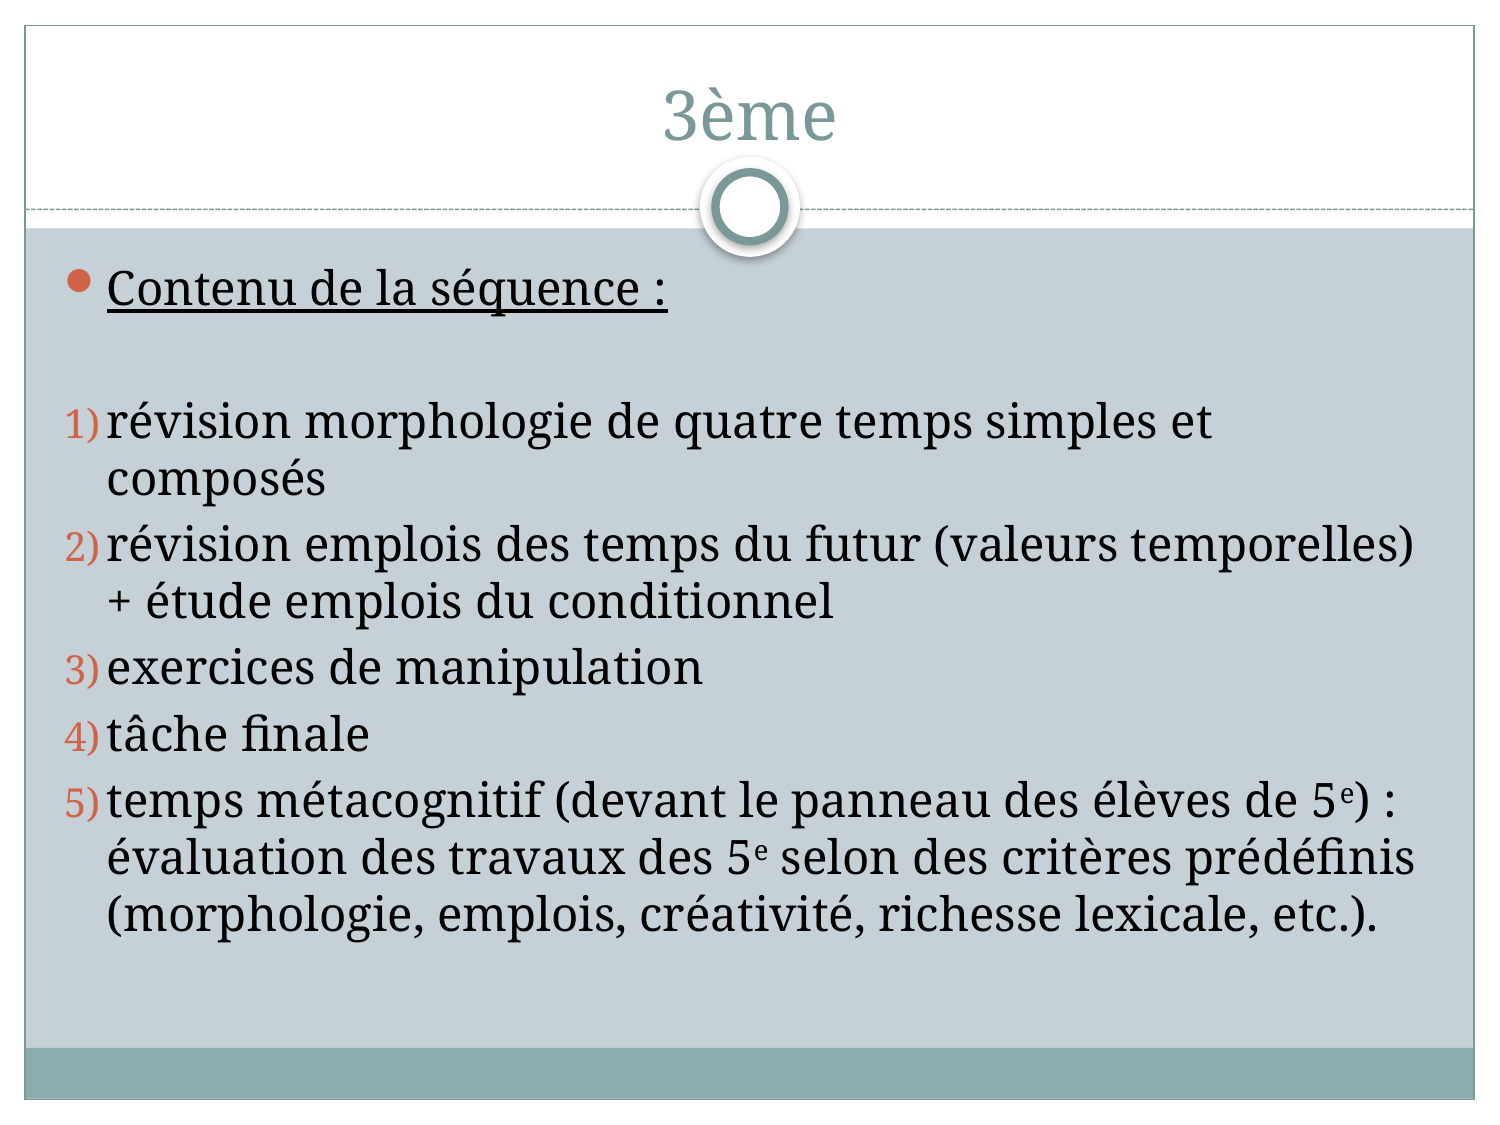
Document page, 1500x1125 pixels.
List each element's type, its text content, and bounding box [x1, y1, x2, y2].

list Contenu de la séquence : révision morphologie de quatre temps simples et composés révision emplois des temps du futur (valeurs temporelles) + étude emplois du conditionnel exercices de manipulation tâche finale temps métacognitif (devant le panneau des élèves de 5e) : évaluation des travaux des 5e selon des critères prédéfinis (morphologie, emplois, créativité, richesse lexicale, etc.). [49, 250, 1445, 1001]
title 3ème [49, 37, 1450, 162]
